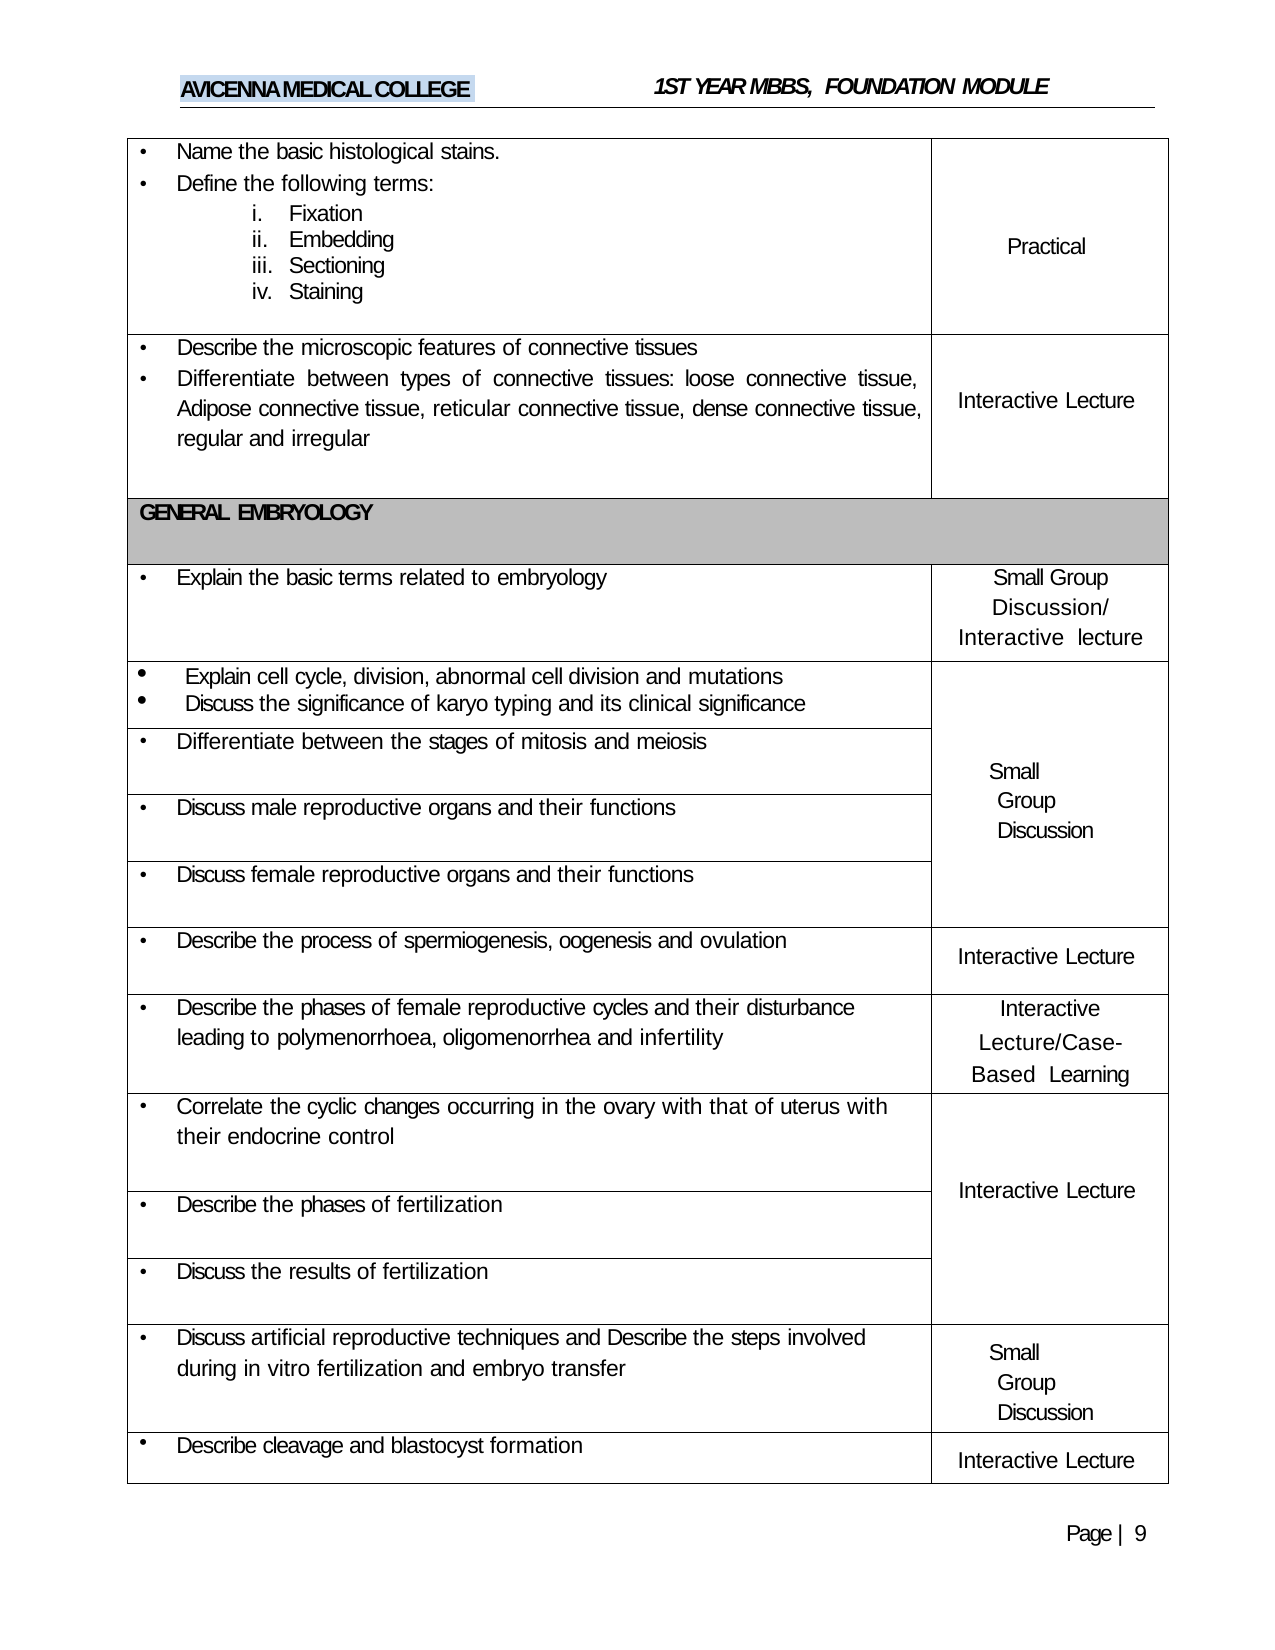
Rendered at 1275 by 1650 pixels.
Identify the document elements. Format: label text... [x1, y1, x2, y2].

table_cell Interactive Lecture [932, 1094, 1168, 1324]
table_cell Discuss the results of fertilization [128, 1259, 931, 1324]
table_cell Describe the phases of fertilization [128, 1192, 931, 1258]
table_cell Interactive Lecture [932, 335, 1168, 498]
text_box 1ST YEAR MBBS, FOUNDATION MODULE [651, 69, 1159, 100]
text_box AVICENNA MEDICAL COLLEGE [180, 75, 475, 102]
table_header Practical [932, 139, 1168, 334]
table_header Name the basic histological stains. Define the following terms: Fixation Embedding Sectioning Staining [128, 139, 931, 334]
table_cell Explain cell cycle, division, abnormal cell division and mutations Discuss the significance of karyo typing and its clinical significance [128, 662, 931, 728]
table_cell Explain the basic terms related to embryology [128, 565, 931, 661]
table_cell Interactive Lecture [932, 928, 1168, 994]
table_cell GENERAL EMBRYOLOGY [128, 499, 1168, 564]
table_cell Discuss female reproductive organs and their functions [128, 862, 931, 927]
table_cell Describe cleavage and blastocyst formation [128, 1433, 931, 1483]
table_cell Interactive Lecture [932, 1433, 1168, 1483]
table_cell Discuss male reproductive organs and their functions [128, 795, 931, 861]
table_cell Describe the microscopic features of connective tissues Differentiate between types of connective tissues: loose connective tissue, Adipose connective tissue, reticular connective tissue, dense connective tissue, regular and irregular [128, 335, 931, 498]
table_cell Correlate the cyclic changes occurring in the ovary with that of uterus with their endocrine control [128, 1094, 931, 1191]
table_cell Small Group Discussion [932, 662, 1168, 927]
table_cell Discuss artificial reproductive techniques and Describe the steps involved during in vitro fertilization and embryo transfer [128, 1325, 931, 1432]
table_cell Small Group Discussion [932, 1325, 1168, 1432]
table_cell Describe the phases of female reproductive cycles and their disturbance leading to polymenorrhoea, oligomenorrhea and infertility [128, 995, 931, 1093]
table_cell Interactive Lecture/Case-Based Learning [932, 995, 1168, 1093]
table_cell Differentiate between the stages of mitosis and meiosis [128, 729, 931, 794]
slide_number Page | 9 [1063, 1521, 1160, 1650]
table_cell Describe the process of spermiogenesis, oogenesis and ovulation [128, 928, 931, 994]
table_cell Small Group Discussion/Interactive lecture [932, 565, 1168, 661]
